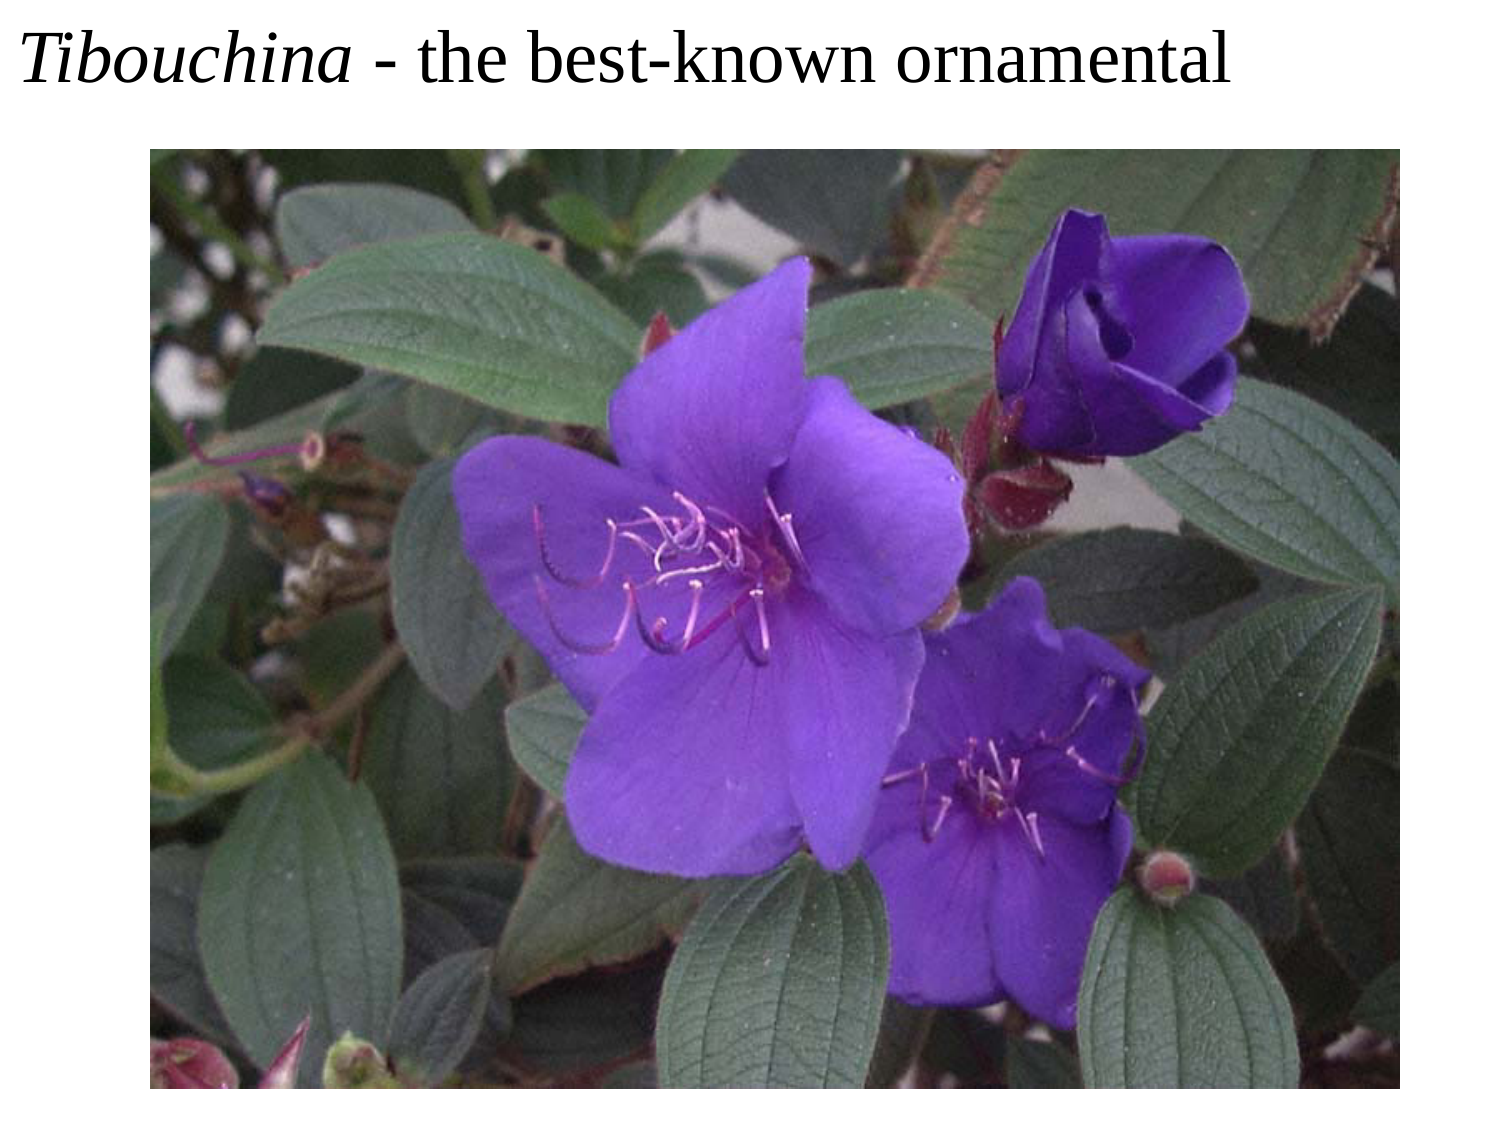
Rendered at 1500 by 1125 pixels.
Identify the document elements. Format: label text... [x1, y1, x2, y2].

text_box Tibouchina - the best-known ornamental [2, 0, 1249, 105]
picture [149, 149, 1401, 1089]
